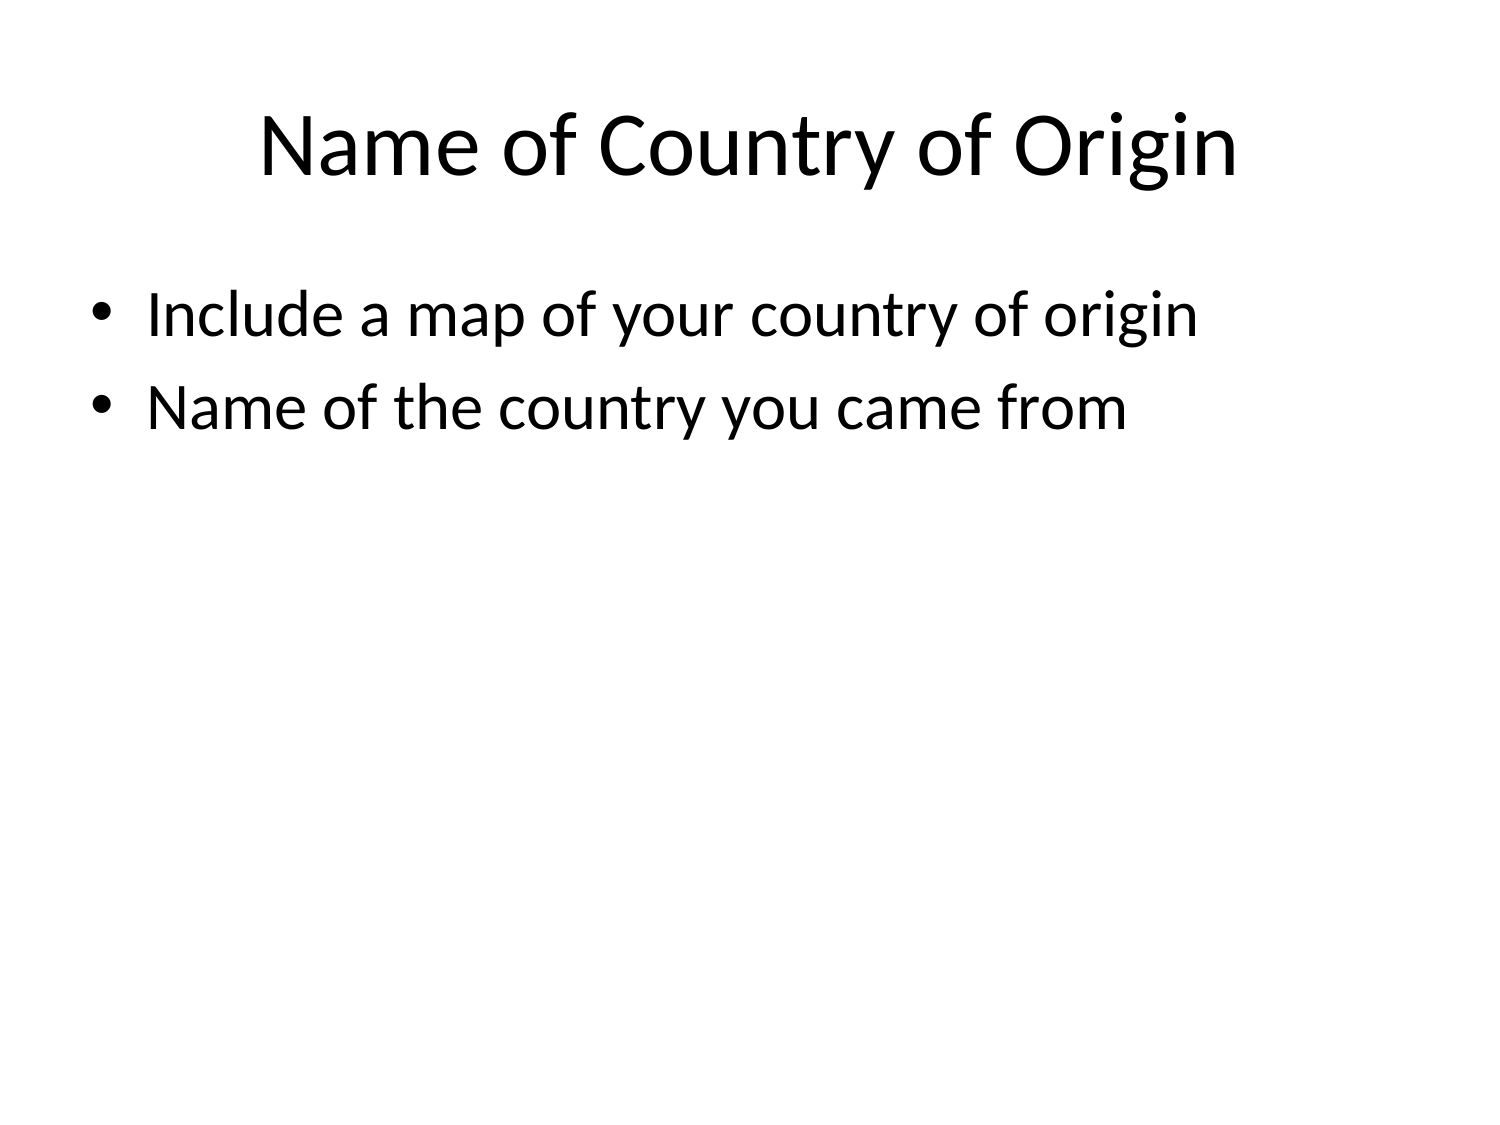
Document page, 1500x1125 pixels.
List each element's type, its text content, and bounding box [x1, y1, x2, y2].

list Include a map of your country of origin Name of the country you came from [75, 262, 1425, 1005]
title Name of Country of Origin [75, 45, 1425, 233]
